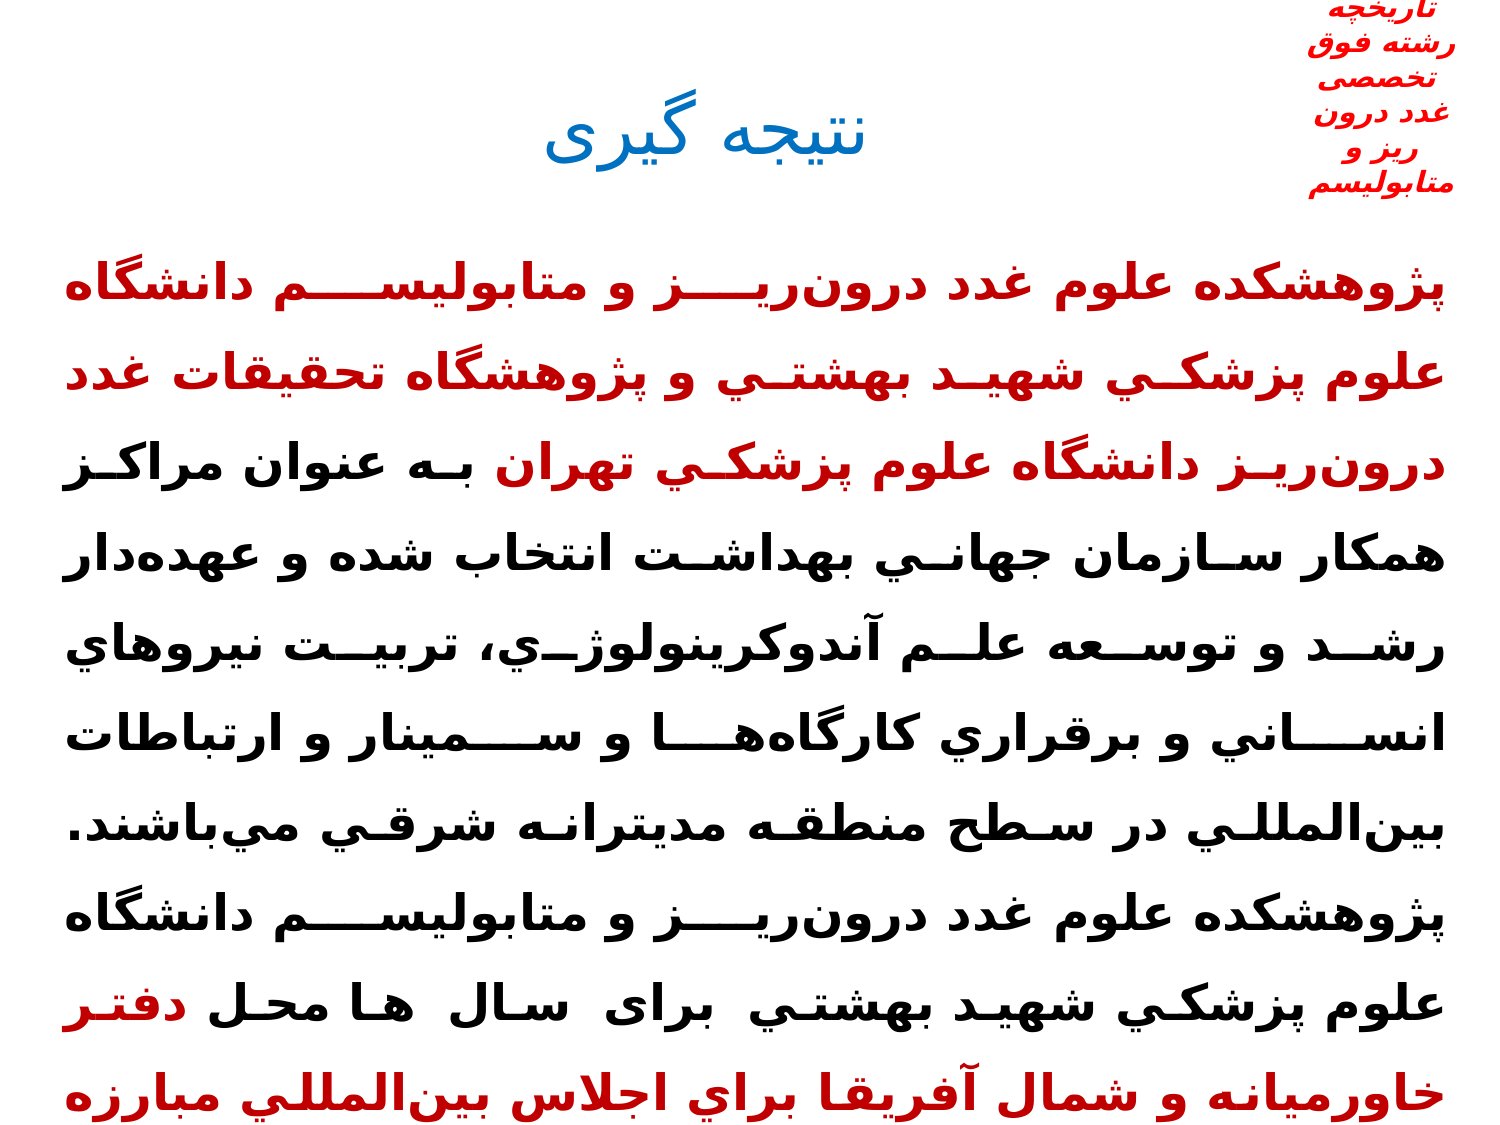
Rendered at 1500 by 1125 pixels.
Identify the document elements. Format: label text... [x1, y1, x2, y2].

subtitle پژوهشكده علوم غدد درون‌ريز و متابوليسم دانشگاه علوم پزشكي شهيد بهشتي و پژوهشگاه تحقيقات غدد درون‌ريز دانشگاه علوم پزشكي تهران به عنوان مراكز همكار سازمان جهاني بهداشت انتخاب شده و عهده‌دار رشد و توسعه علم آندوكرينولوژي، تربيت نيروهاي انساني و برقراري كارگاه‌ها و سمينار و ارتباطات بين‌المللي در سطح منطقه مديترانه شرقي مي‌باشند. پژوهشكده علوم غدد درون‌ريز و متابوليسم دانشگاه علوم پزشكي شهيد بهشتي برای سال ها محل دفتر خاورميانه و شمال آفريقا براي اجلاس بين‌المللي مبارزه با كمبود يد بوده و به عنوان دبيرخانه انجمن غدد درون‌ريز و متابوليسم ايران مسئولیت دفتر كنگره آسيايي و اقيانوسيه آندوكرين را به مدت 4 سال از 2003 تا 2006 به عهده داشت. [50, 212, 1463, 1075]
footer تاریخچه رشته فوق تخصصی غدد درون ریز و متابولیسم [1287, 24, 1475, 163]
title نتیجه گیری [174, 62, 1238, 188]
